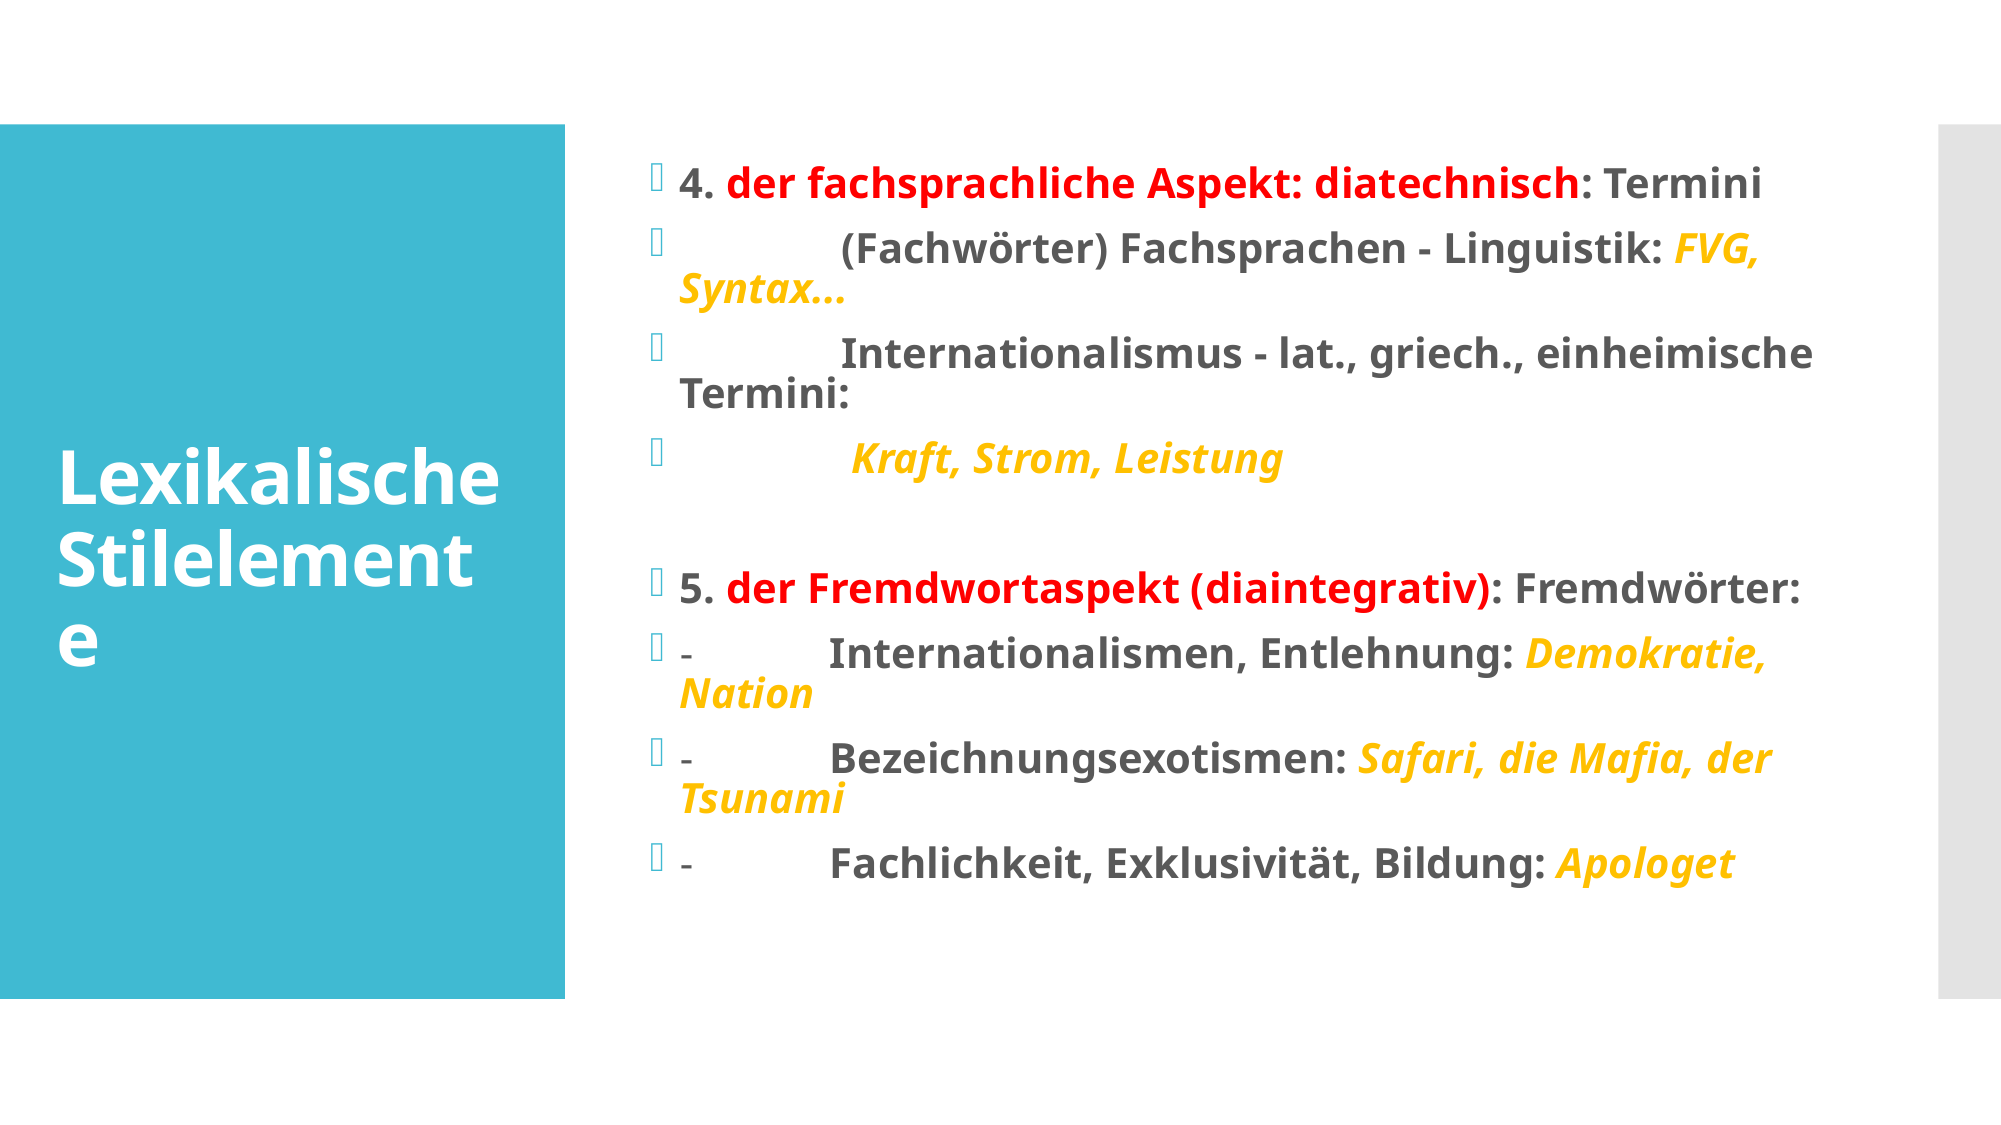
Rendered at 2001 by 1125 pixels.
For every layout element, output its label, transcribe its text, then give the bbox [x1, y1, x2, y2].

list 4. der fachsprachliche Aspekt: diatechnisch: Termini (Fachwörter) Fachsprachen - Linguistik: FVG, Syntax... Internationalismus - lat., griech., einheimische Termini: Kraft, Strom, Leistung 5. der Fremdwortaspekt (diaintegrativ): Fremdwörter: - Internationalismen, Entlehnung: Demokratie, Nation - Bezeichnungsexotismen: Safari, die Mafia, der Tsunami - Fachlichkeit, Exklusivität, Bildung: Apologet [634, 141, 1835, 982]
title Lexikalische Stilelemente [41, 184, 525, 940]
